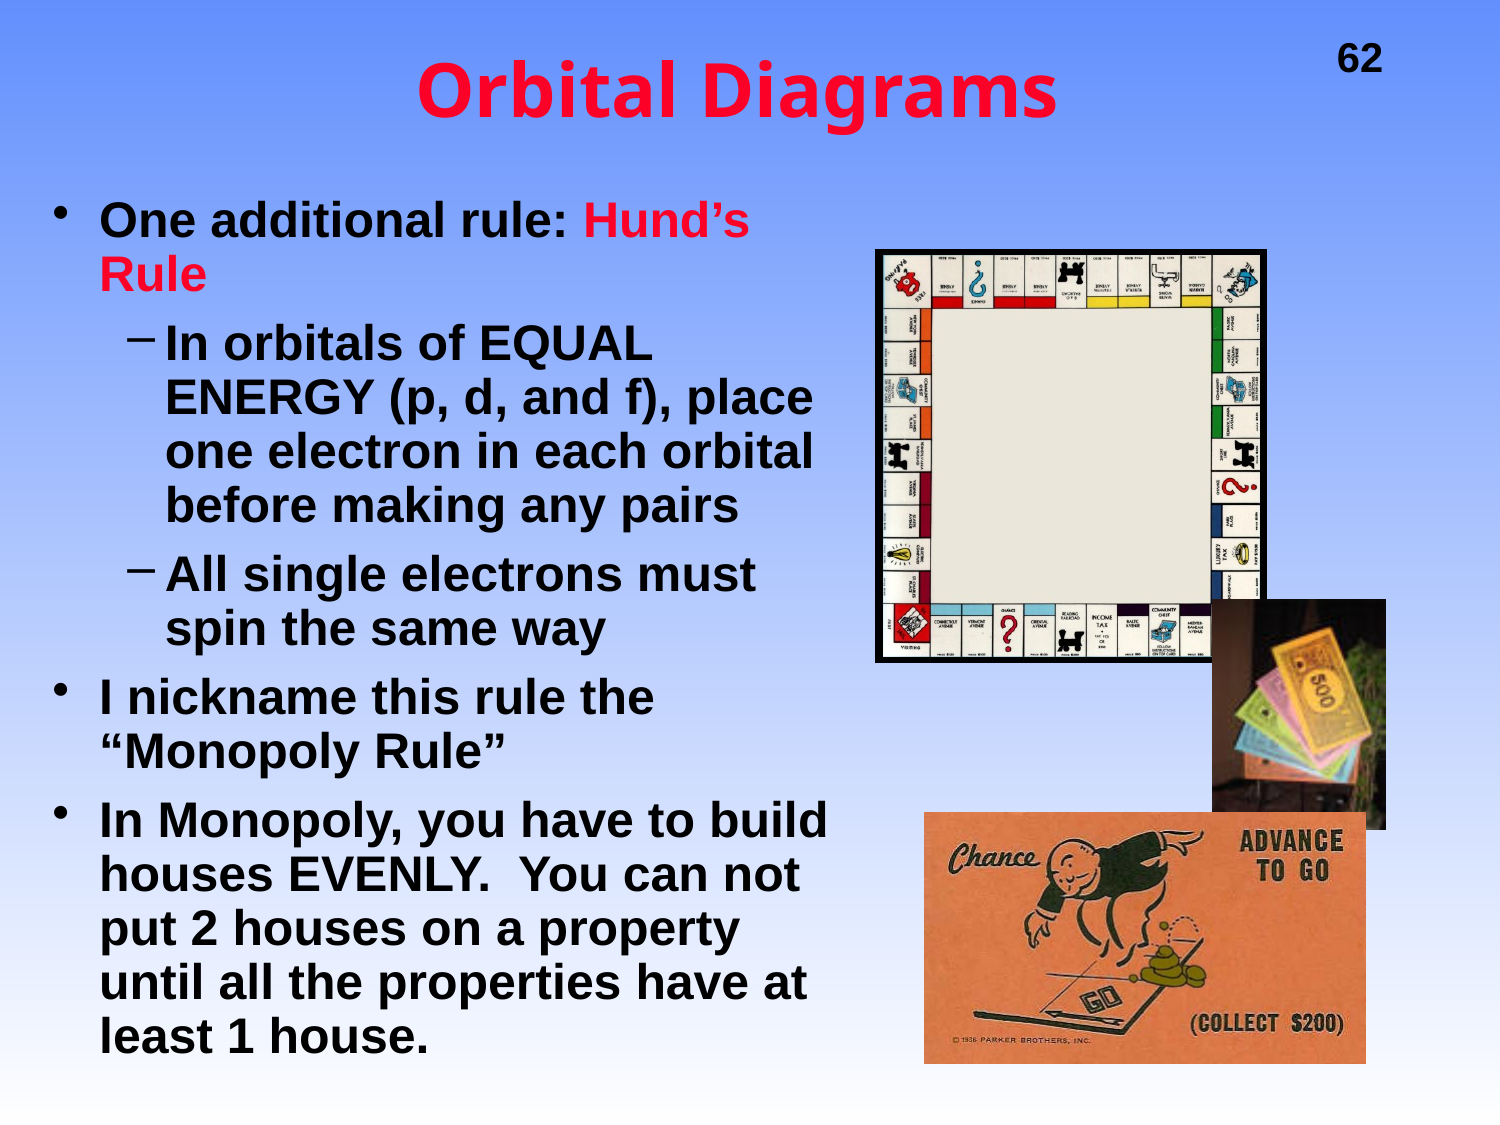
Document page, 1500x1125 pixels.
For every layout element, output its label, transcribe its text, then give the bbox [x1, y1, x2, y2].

picture [924, 812, 1366, 1064]
list One additional rule: Hund’s Rule In orbitals of EQUAL ENERGY (p, d, and f), place one electron in each orbital before making any pairs All single electrons must spin the same way I nickname this rule the “Monopoly Rule” In Monopoly, you have to build houses EVENLY. You can not put 2 houses on a property until all the properties have at least 1 house. [37, 187, 863, 963]
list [874, 249, 1267, 663]
title Orbital Diagrams [150, 0, 1325, 188]
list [1212, 599, 1386, 830]
